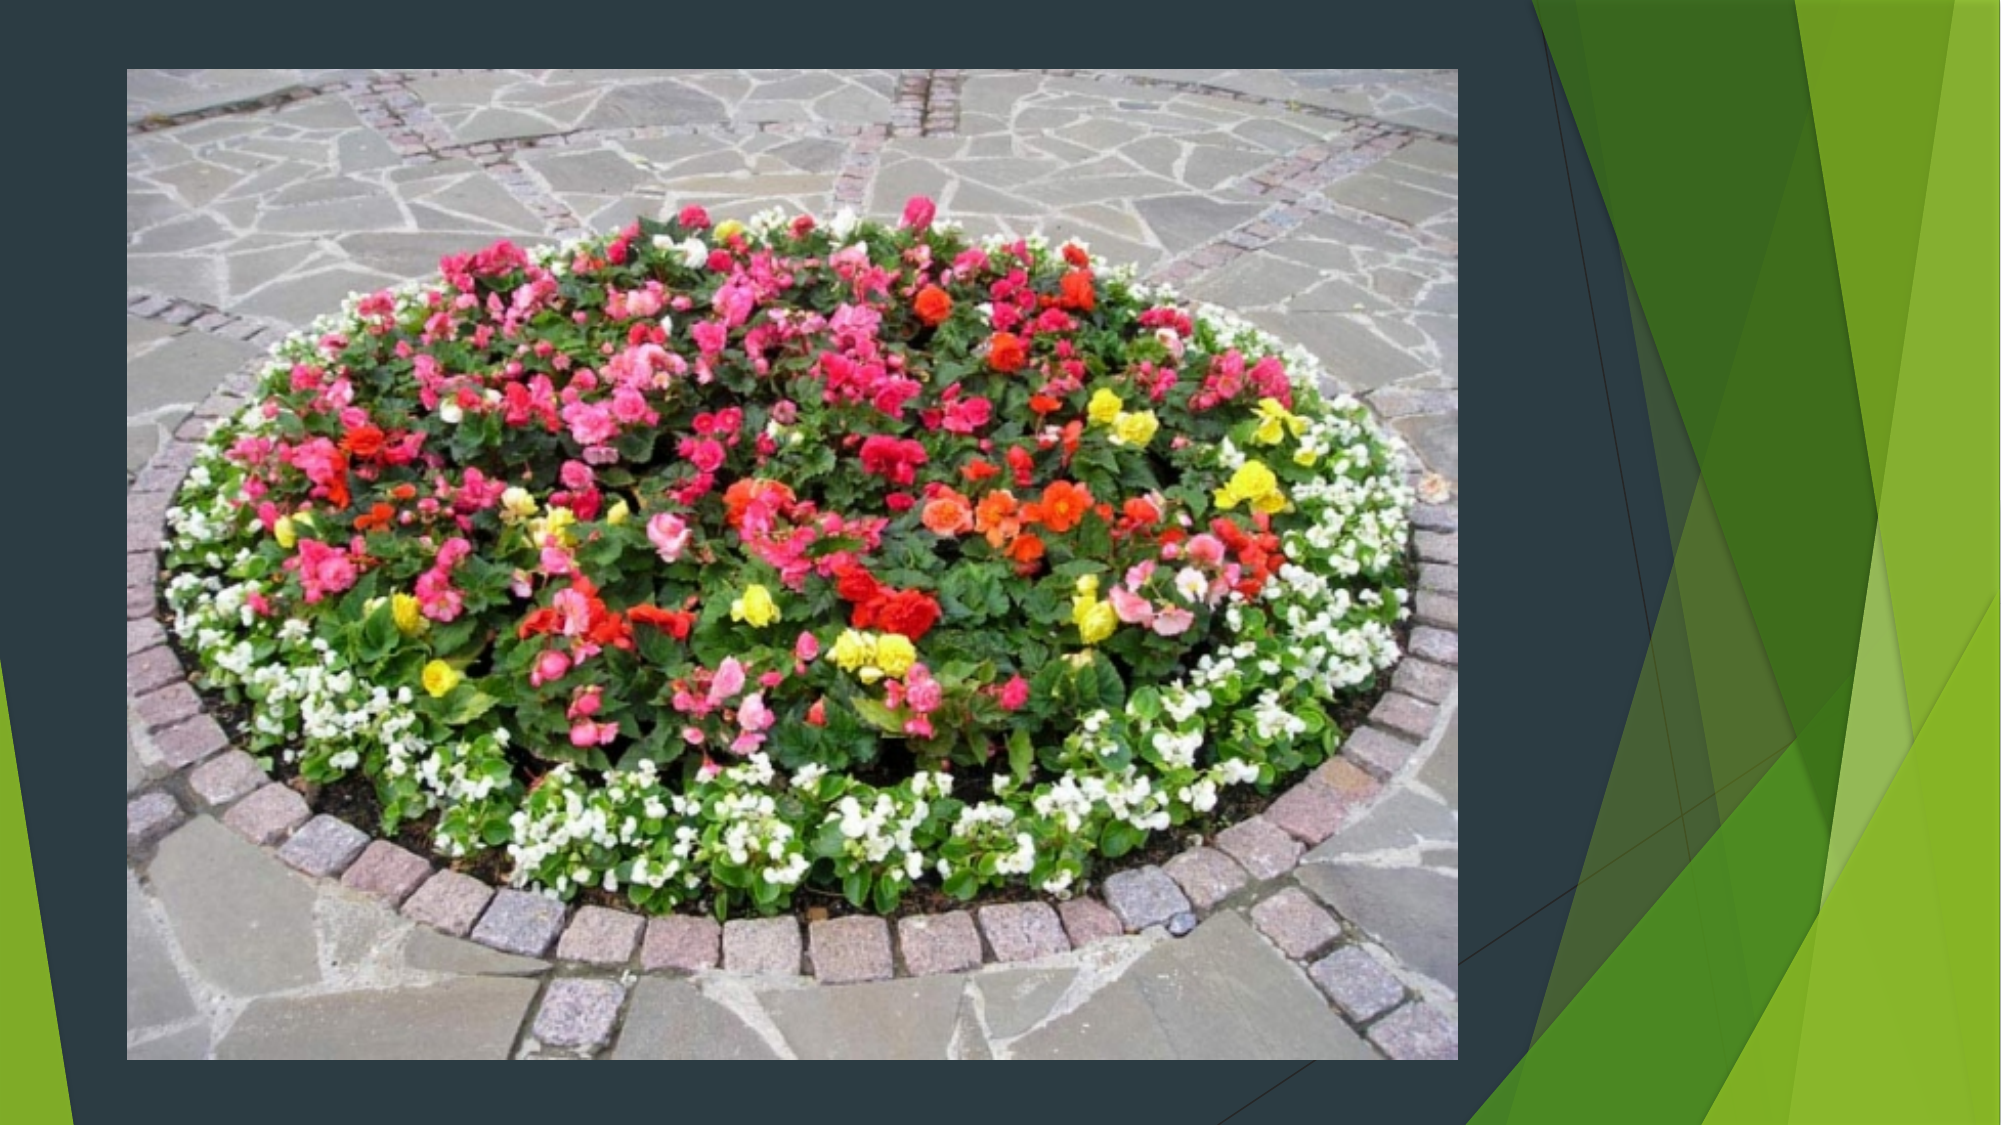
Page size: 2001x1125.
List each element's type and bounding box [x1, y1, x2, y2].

picture [127, 68, 1459, 1061]
